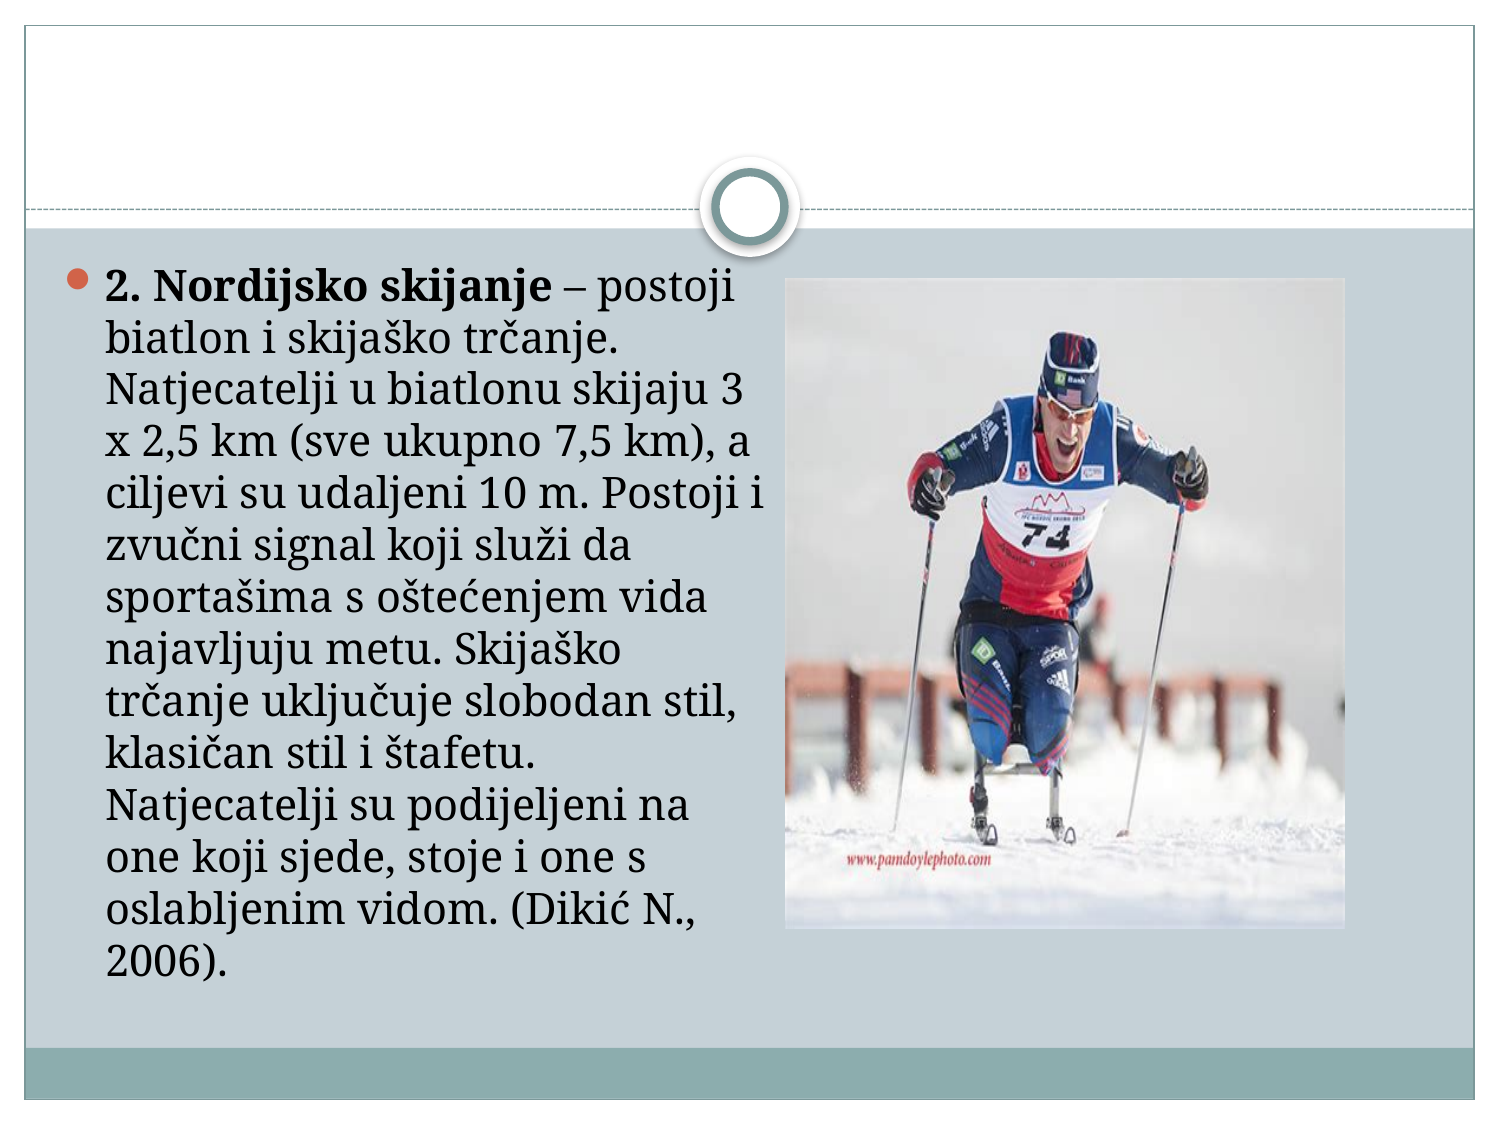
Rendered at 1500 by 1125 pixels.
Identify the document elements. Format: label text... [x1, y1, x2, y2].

list 2. Nordijsko skijanje – postoji biatlon i skijaško trčanje. Natjecatelji u biatlonu skijaju 3 x 2,5 km (sve ukupno 7,5 km), a ciljevi su udaljeni 10 m. Postoji i zvučni signal koji služi da sportašima s oštećenjem vida najavljuju metu. Skijaško trčanje uključuje slobodan stil, klasičan stil i štafetu. Natjecatelji su podijeljeni na one koji sjede, stoje i one s oslabljenim vidom. (Dikić N., 2006). [49, 250, 786, 1001]
picture [785, 278, 1345, 929]
